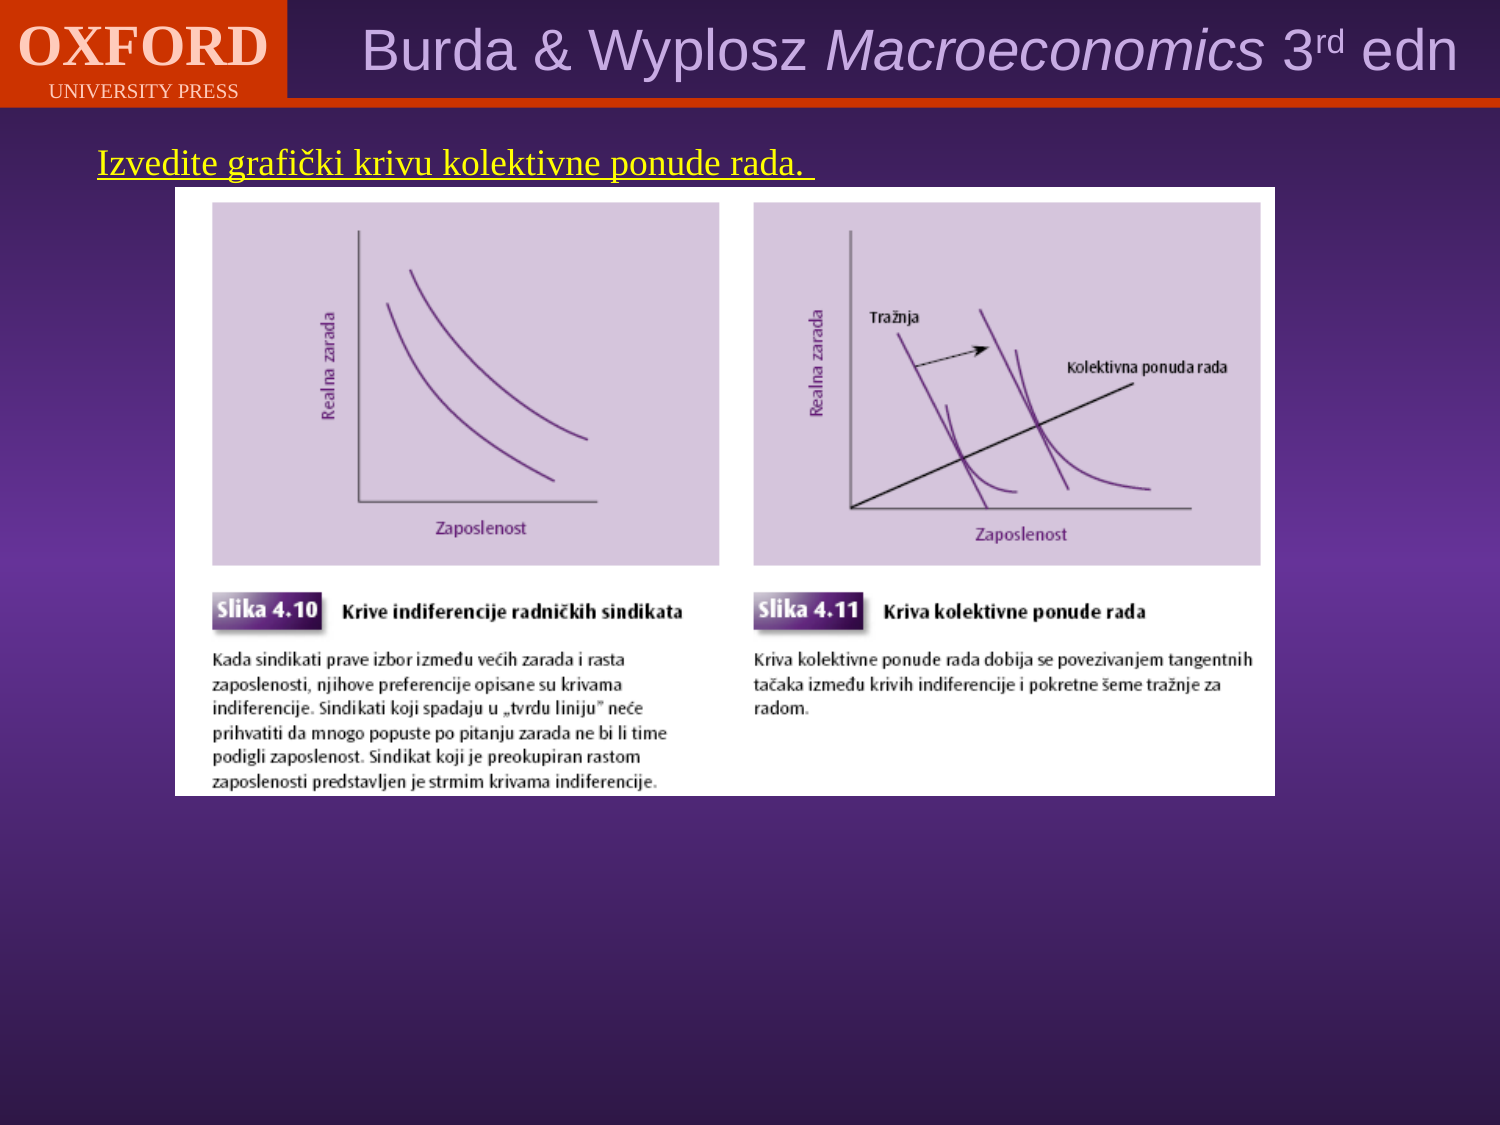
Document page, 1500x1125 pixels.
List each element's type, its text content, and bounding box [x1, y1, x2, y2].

text_box Izvedite grafički krivu kolektivne ponude rada. [82, 130, 1454, 191]
picture [175, 187, 1275, 796]
